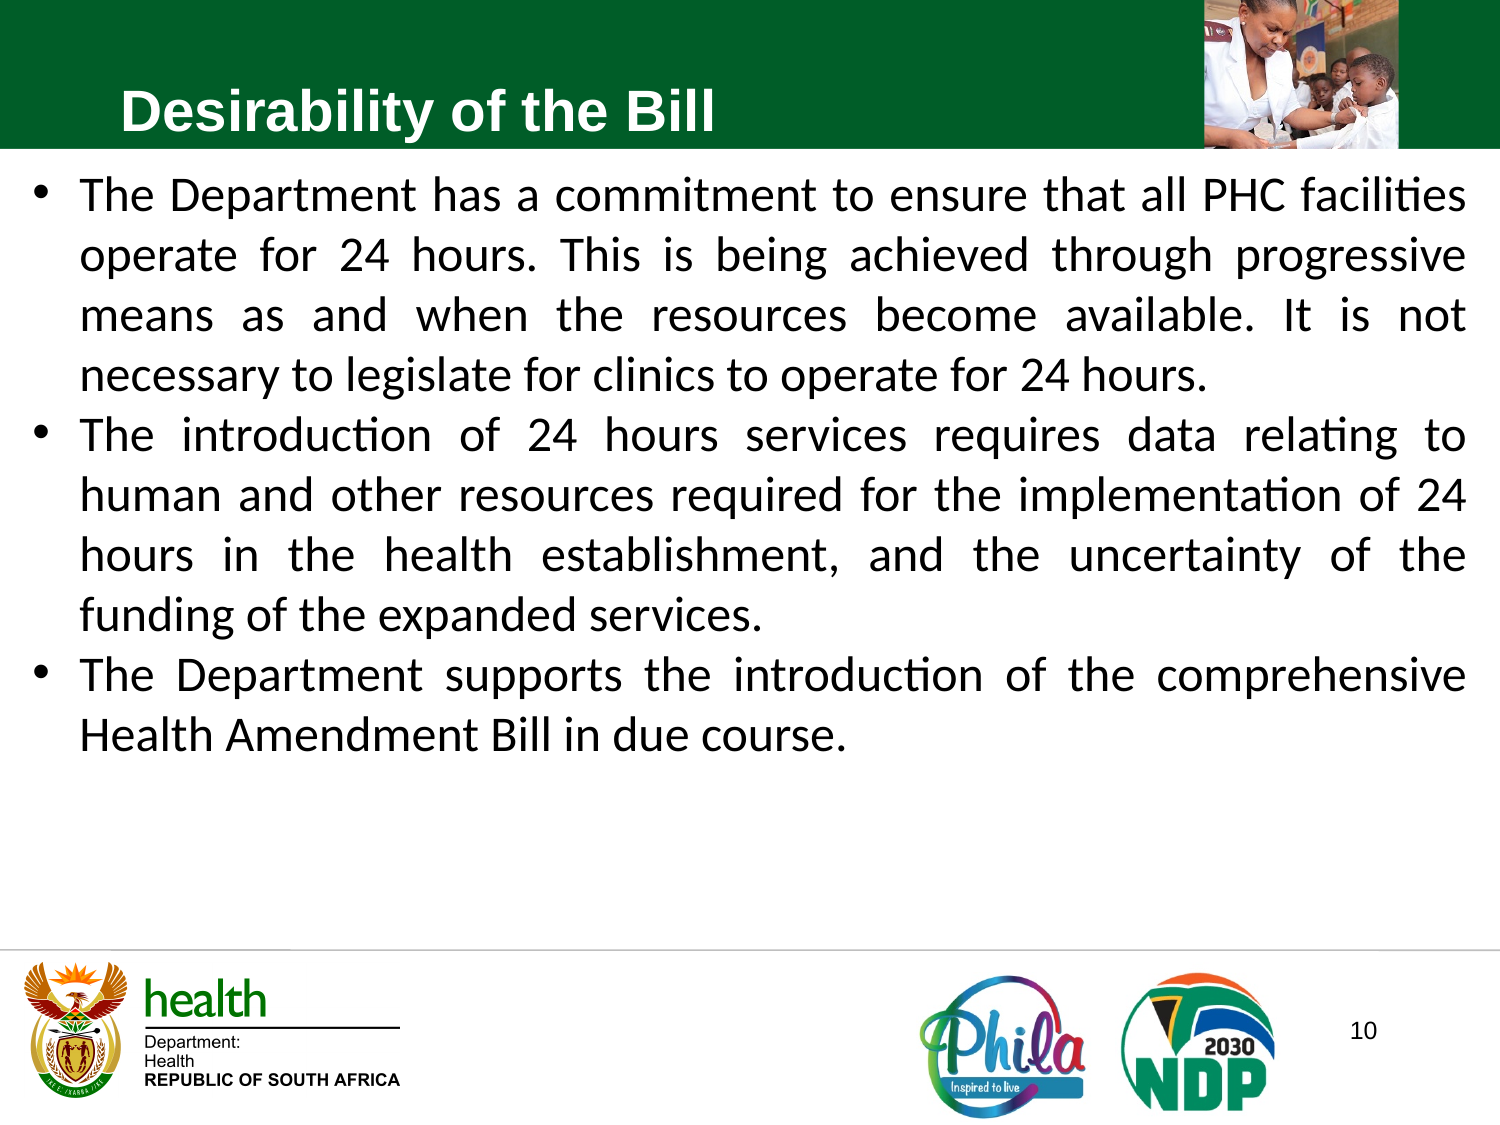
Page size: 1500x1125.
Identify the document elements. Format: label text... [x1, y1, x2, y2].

picture [1115, 962, 1290, 1006]
text_box Desirability of the Bill [105, 39, 1018, 151]
text_box [0, 148, 1500, 328]
picture [1204, 0, 1399, 148]
title 10 [620, 1006, 1400, 1125]
picture [24, 962, 400, 1098]
picture [916, 972, 1092, 1006]
text_box The Department has a commitment to ensure that all PHC facilities operate for 24 hours. This is being achieved through progressive means as and when the resources become available. It is not necessary to legislate for clinics to operate for 24 hours. The introduction of 24 hours services requires data relating to human and other resources required for the implementation of 24 hours in the health establishment, and the uncertainty of the funding of the expanded services. The Department supports the introduction of the comprehensive Health Amendment Bill in due course. [17, 153, 1483, 769]
